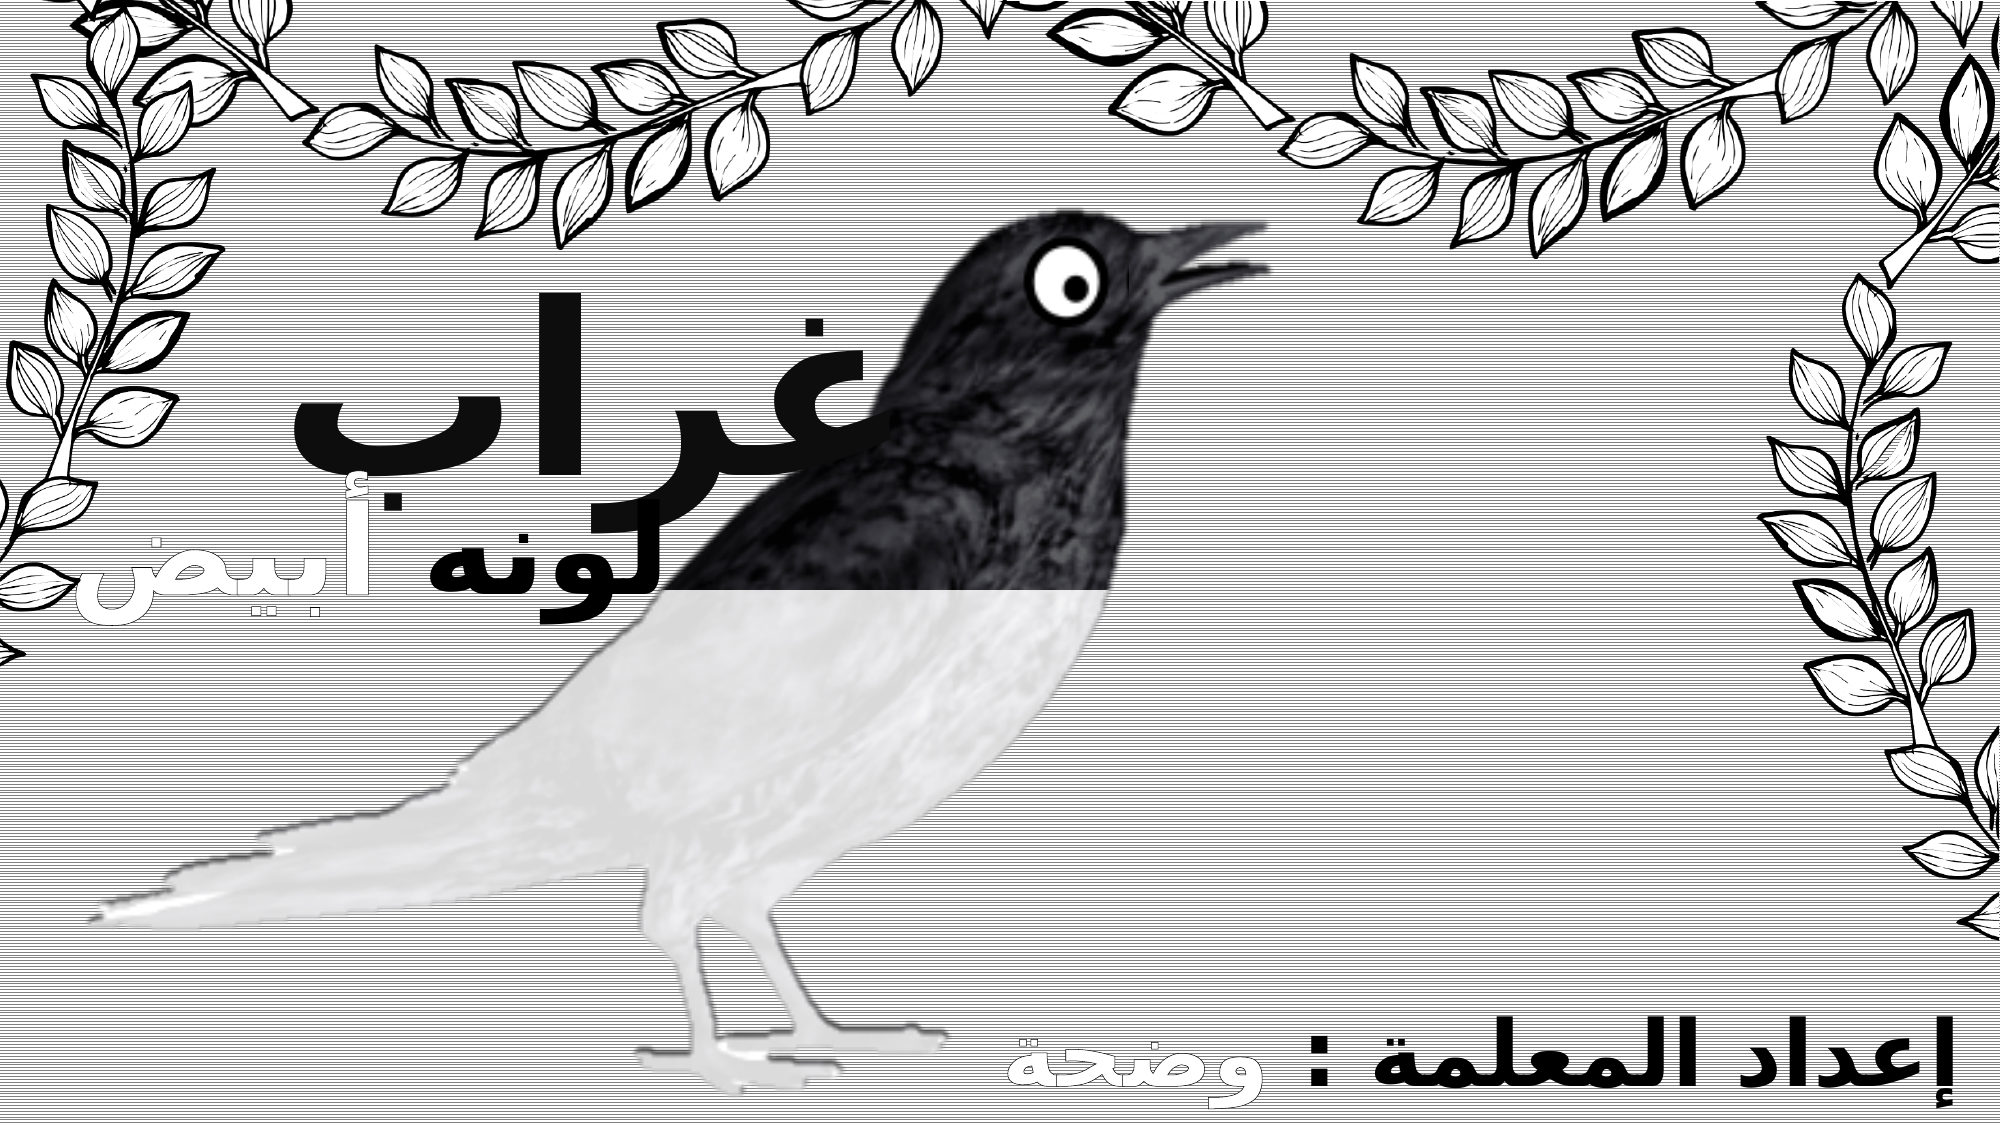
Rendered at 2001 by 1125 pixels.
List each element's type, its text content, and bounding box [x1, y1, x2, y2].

text_box [0, 824, 71, 1125]
text_box [1328, 259, 1756, 987]
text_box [226, 126, 399, 590]
picture [0, 0, 2001, 1125]
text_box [656, 126, 1328, 1125]
text_box إعداد المعلمة : وضحة القايدي [1328, 987, 2000, 1125]
